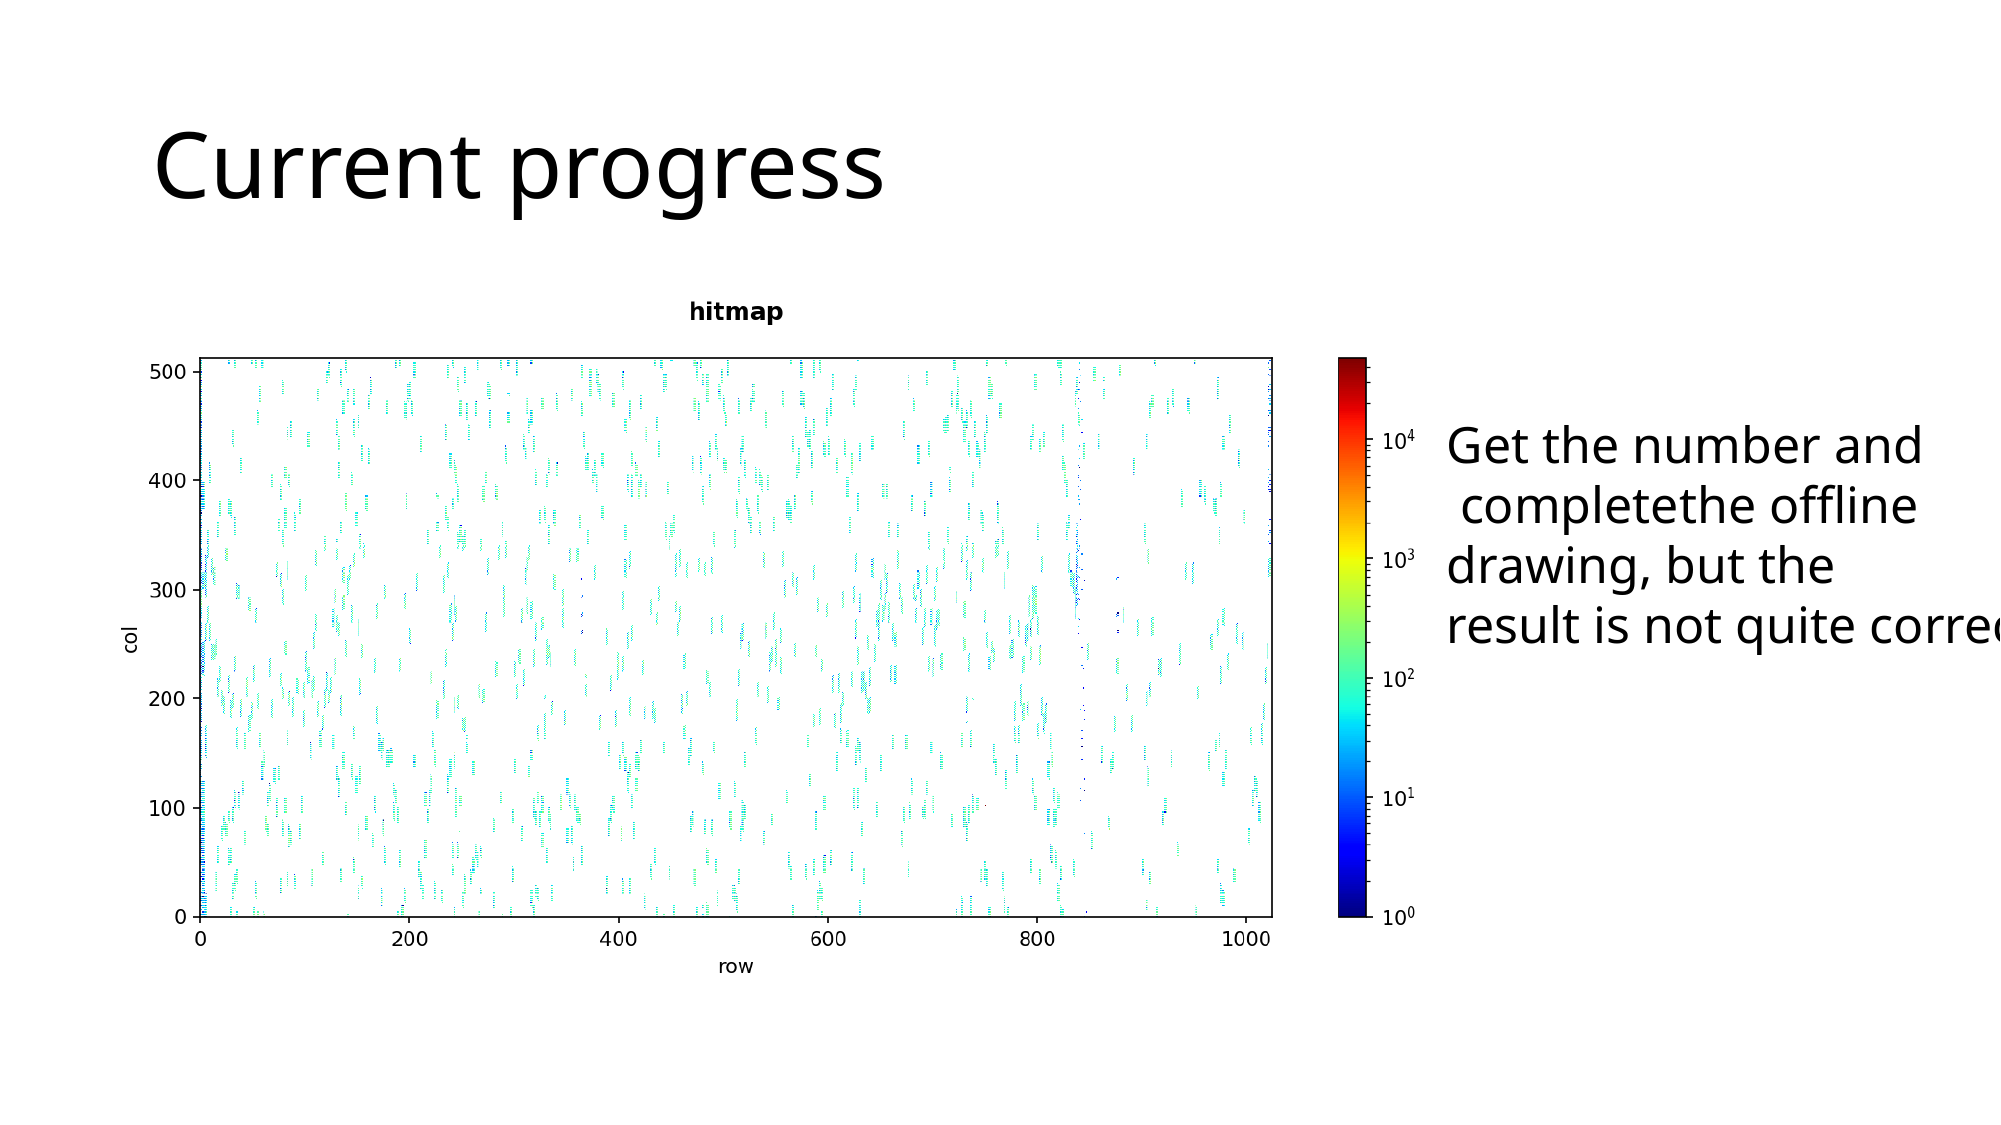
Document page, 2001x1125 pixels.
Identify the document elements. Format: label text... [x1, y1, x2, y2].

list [72, 277, 1530, 992]
text_box Get the number and completethe offline drawing, but the result is not quite correct [1530, 405, 2000, 661]
title Current progress [137, 59, 1863, 278]
